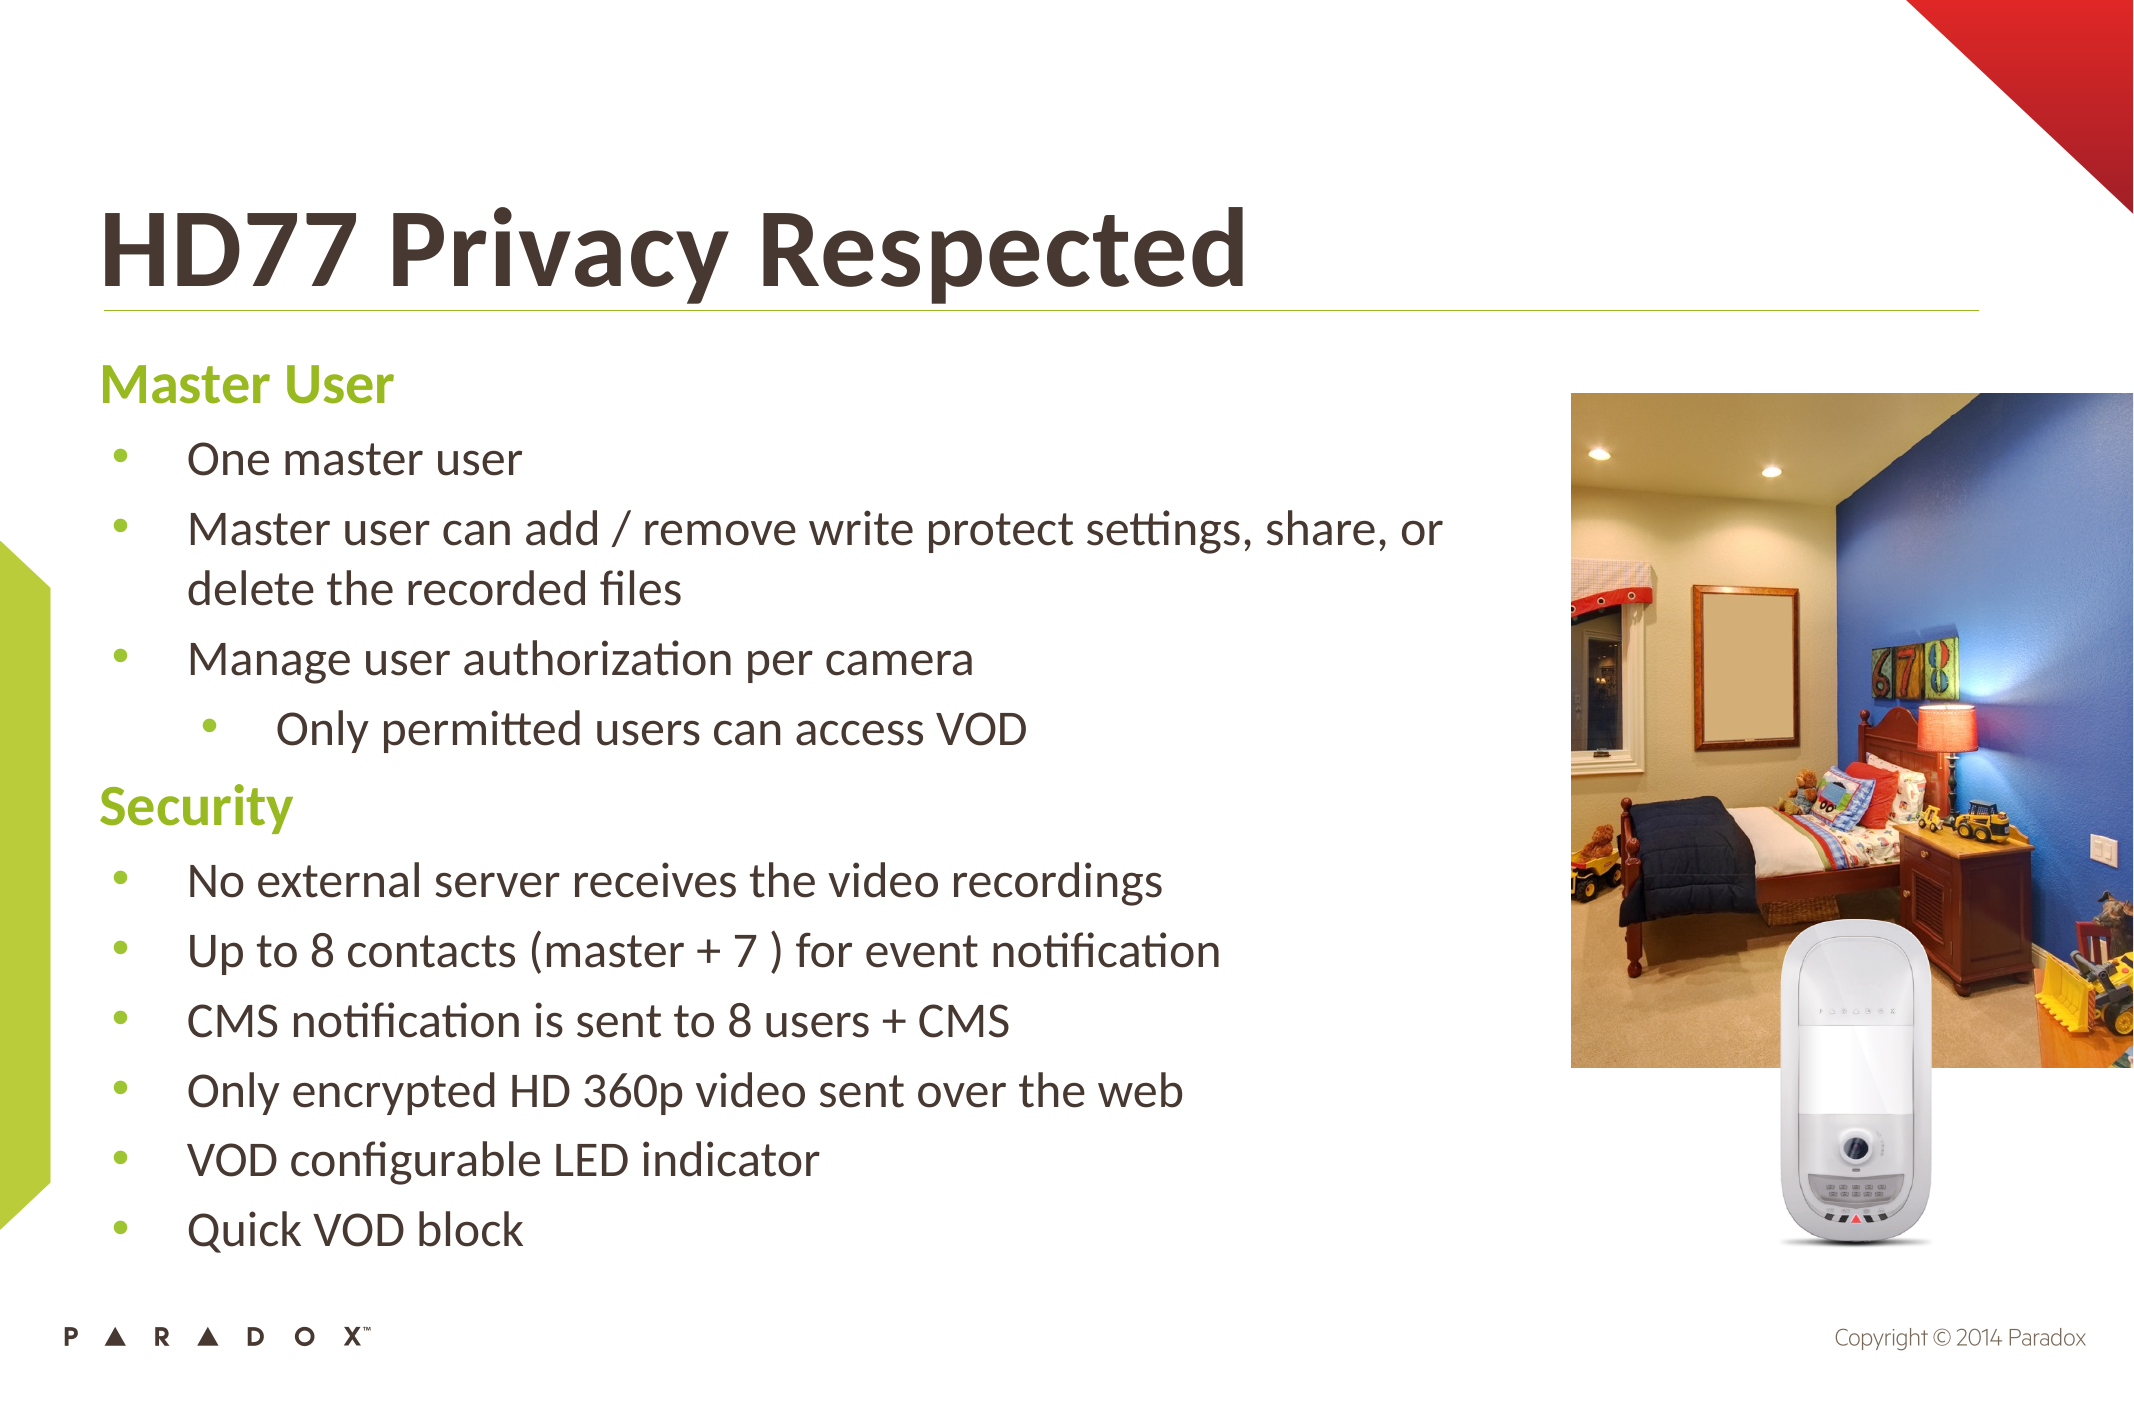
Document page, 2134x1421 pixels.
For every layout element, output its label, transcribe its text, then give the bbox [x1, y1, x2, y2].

text_box HD77 Privacy Respected [78, 123, 1999, 361]
list Master User One master user Master user can add / remove write protect settings, share, or delete the recorded files Manage user authorization per camera Only permitted users can access VOD Security No external server receives the video recordings Up to 8 contacts (master + 7 ) for event notification CMS notification is sent to 8 users + CMS Only encrypted HD 360p video sent over the web VOD configurable LED indicator Quick VOD block [79, 361, 1504, 1273]
picture [0, 0, 2134, 1421]
